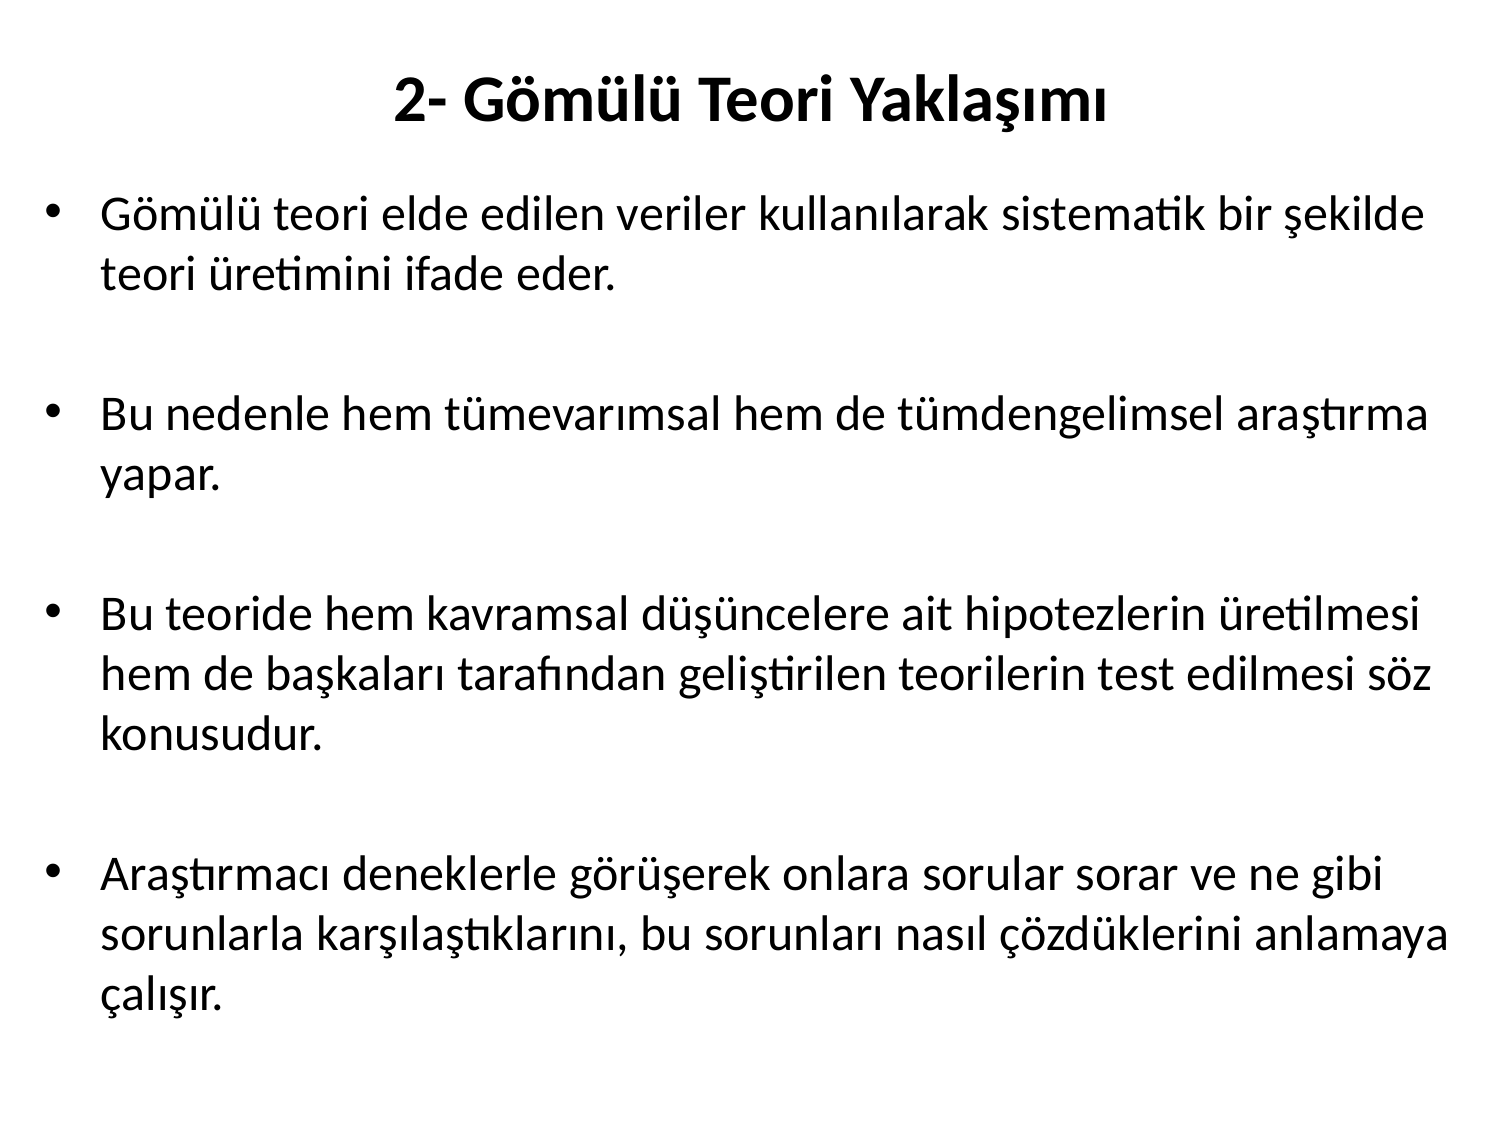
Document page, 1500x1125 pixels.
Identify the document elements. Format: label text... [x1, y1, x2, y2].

title 2- Gömülü Teori Yaklaşımı [76, 30, 1427, 159]
list Gömülü teori elde edilen veriler kullanılarak sistematik bir şekilde teori üretimini ifade eder. Bu nedenle hem tümevarımsal hem de tümdengelimsel araştırma yapar. Bu teoride hem kavramsal düşüncelere ait hipotezlerin üretilmesi hem de başkaları tarafından geliştirilen teorilerin test edilmesi söz konusudur. Araştırmacı deneklerle görüşerek onlara sorular sorar ve ne gibi sorunlarla karşılaştıklarını, bu sorunları nasıl çözdüklerini anlamaya çalışır. [29, 172, 1471, 1083]
